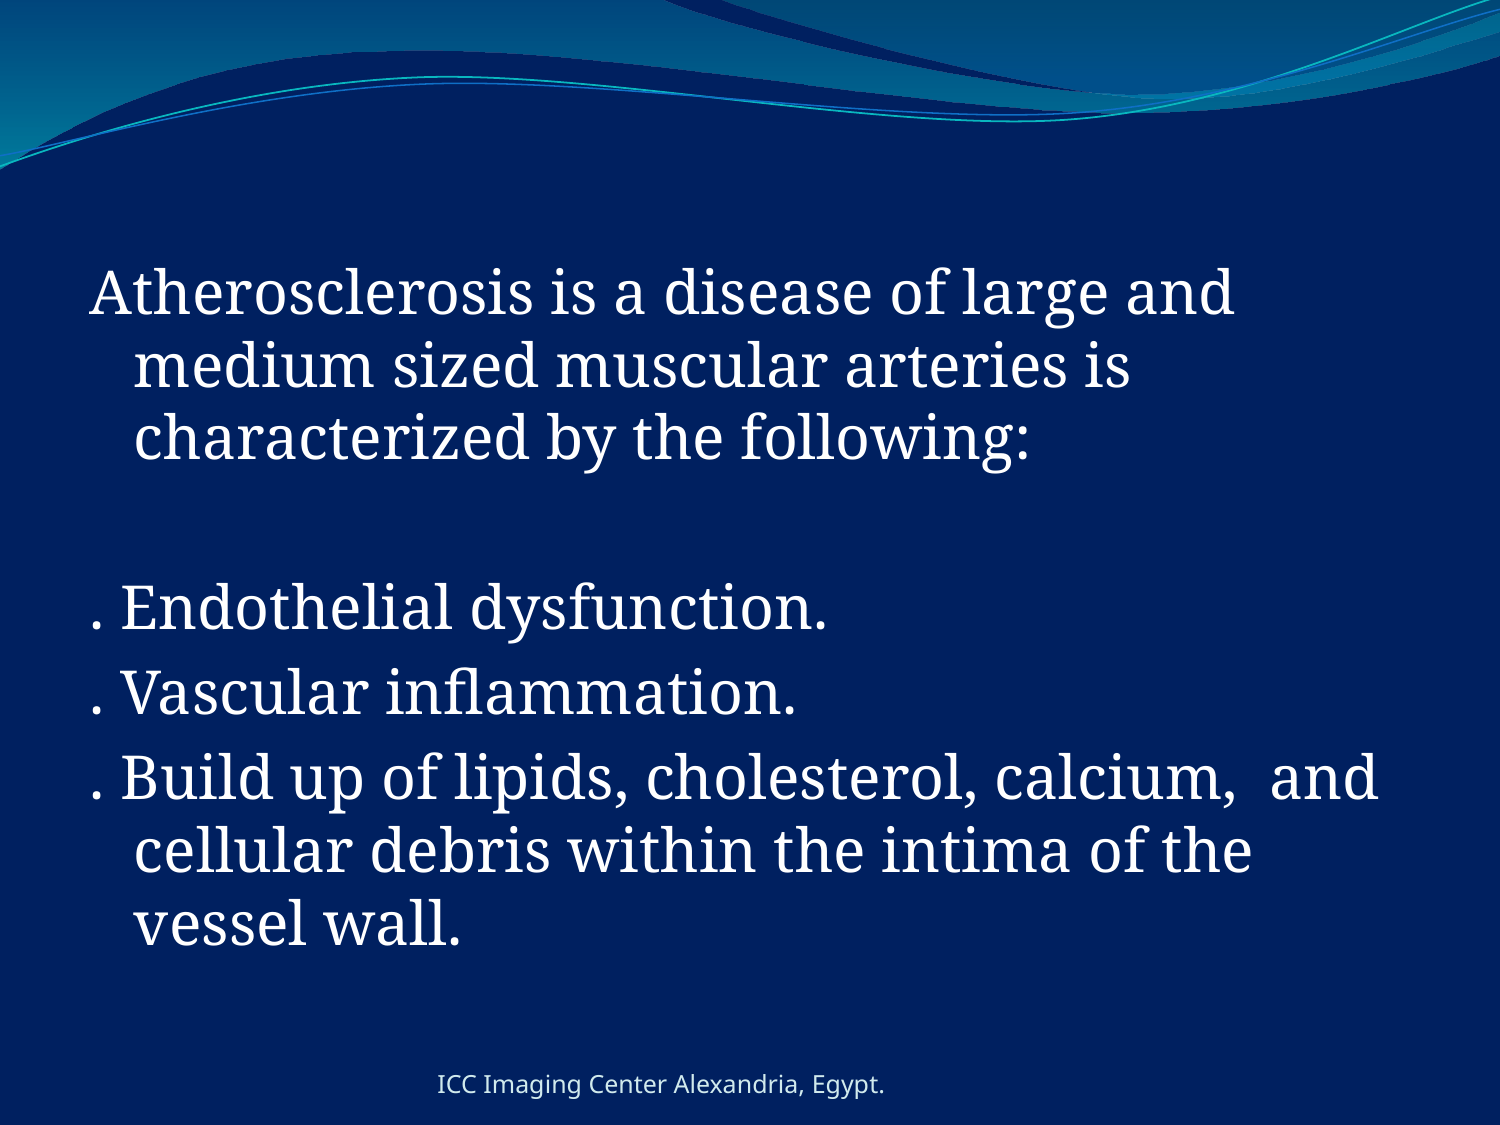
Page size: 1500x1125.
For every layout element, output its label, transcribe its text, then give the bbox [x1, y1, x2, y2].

footer ICC Imaging Center Alexandria, Egypt. [437, 1042, 988, 1103]
list Atherosclerosis is a disease of large and medium sized muscular arteries is characterized by the following: . Endothelial dysfunction. . Vascular inflammation. . Build up of lipids, cholesterol, calcium, and cellular debris within the intima of the vessel wall. [75, 246, 1425, 967]
